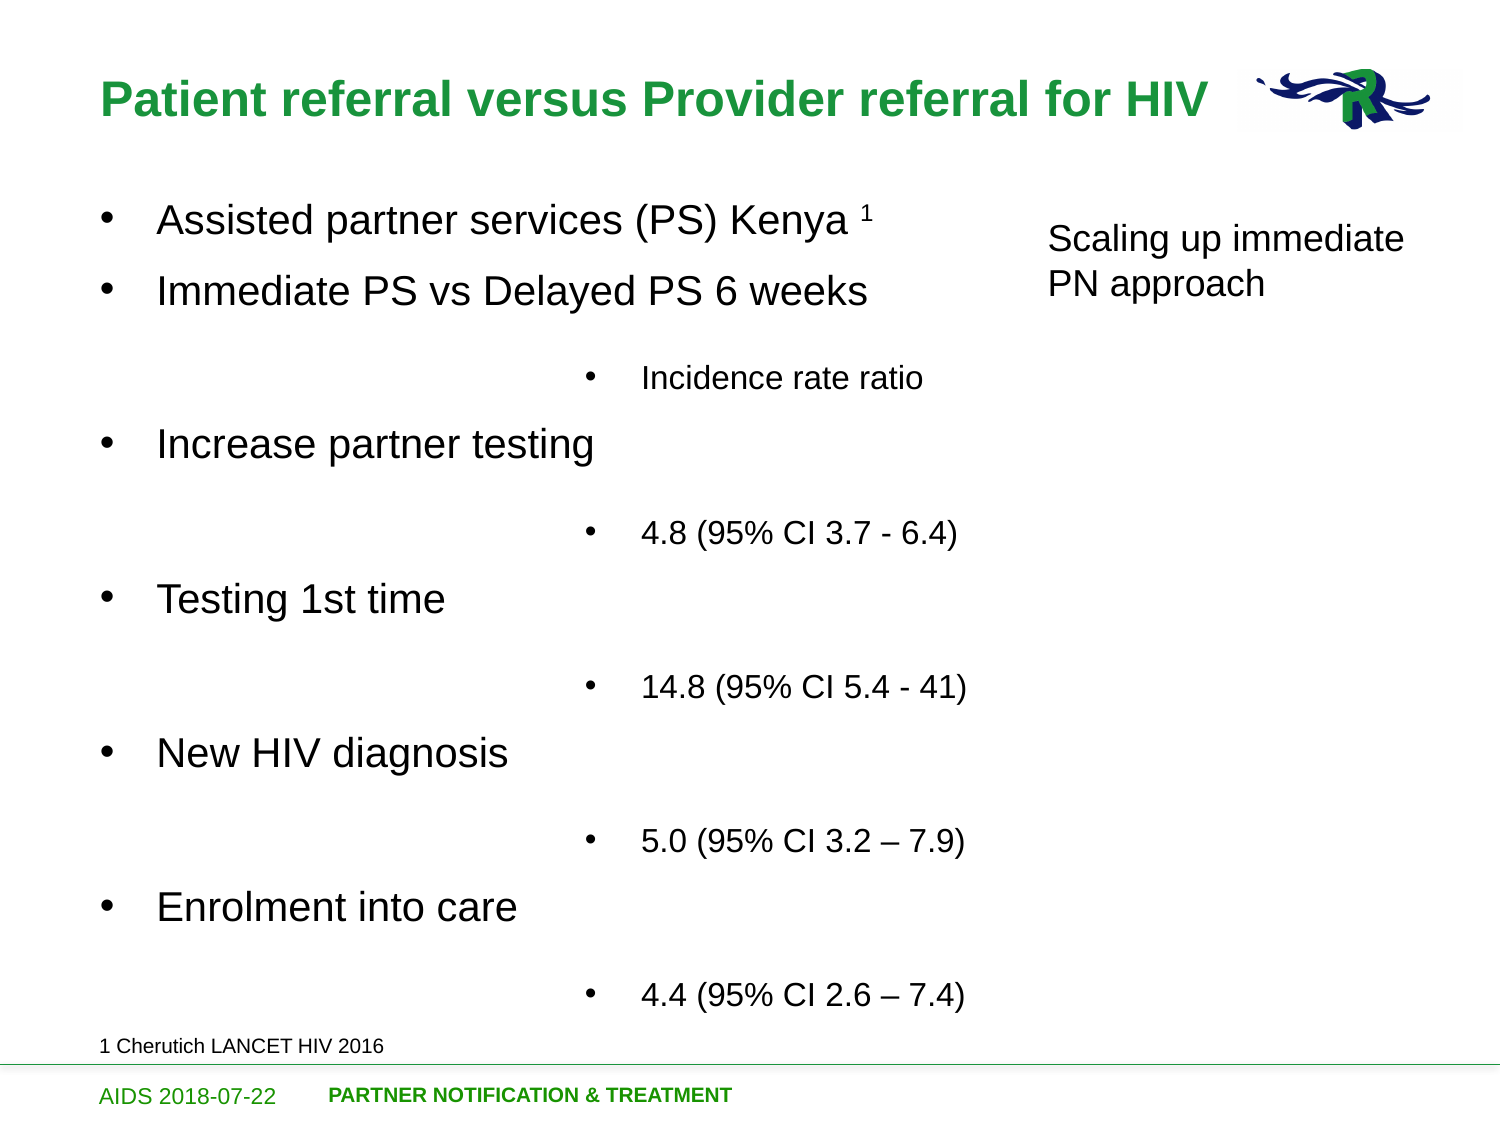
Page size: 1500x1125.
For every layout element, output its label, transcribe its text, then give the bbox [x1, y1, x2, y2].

title Patient referral versus Provider referral for HIV [100, 67, 1232, 161]
list Assisted partner services (PS) Kenya 1 Immediate PS vs Delayed PS 6 weeks Incidence rate ratio Increase partner testing 4.8 (95% CI 3.7 - 6.4) Testing 1st time 14.8 (95% CI 5.4 - 41) New HIV diagnosis 5.0 (95% CI 3.2 – 7.9) Enrolment into care 4.4 (95% CI 2.6 – 7.4) [99, 171, 977, 1025]
text_box 1 Cherutich LANCET HIV 2016 [84, 1025, 405, 1065]
footer Partner notification & treatment [328, 1081, 1212, 1111]
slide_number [98, 1081, 284, 1111]
picture [1237, 69, 1463, 132]
text_box Scaling up immediate PN approach [1032, 206, 1443, 311]
